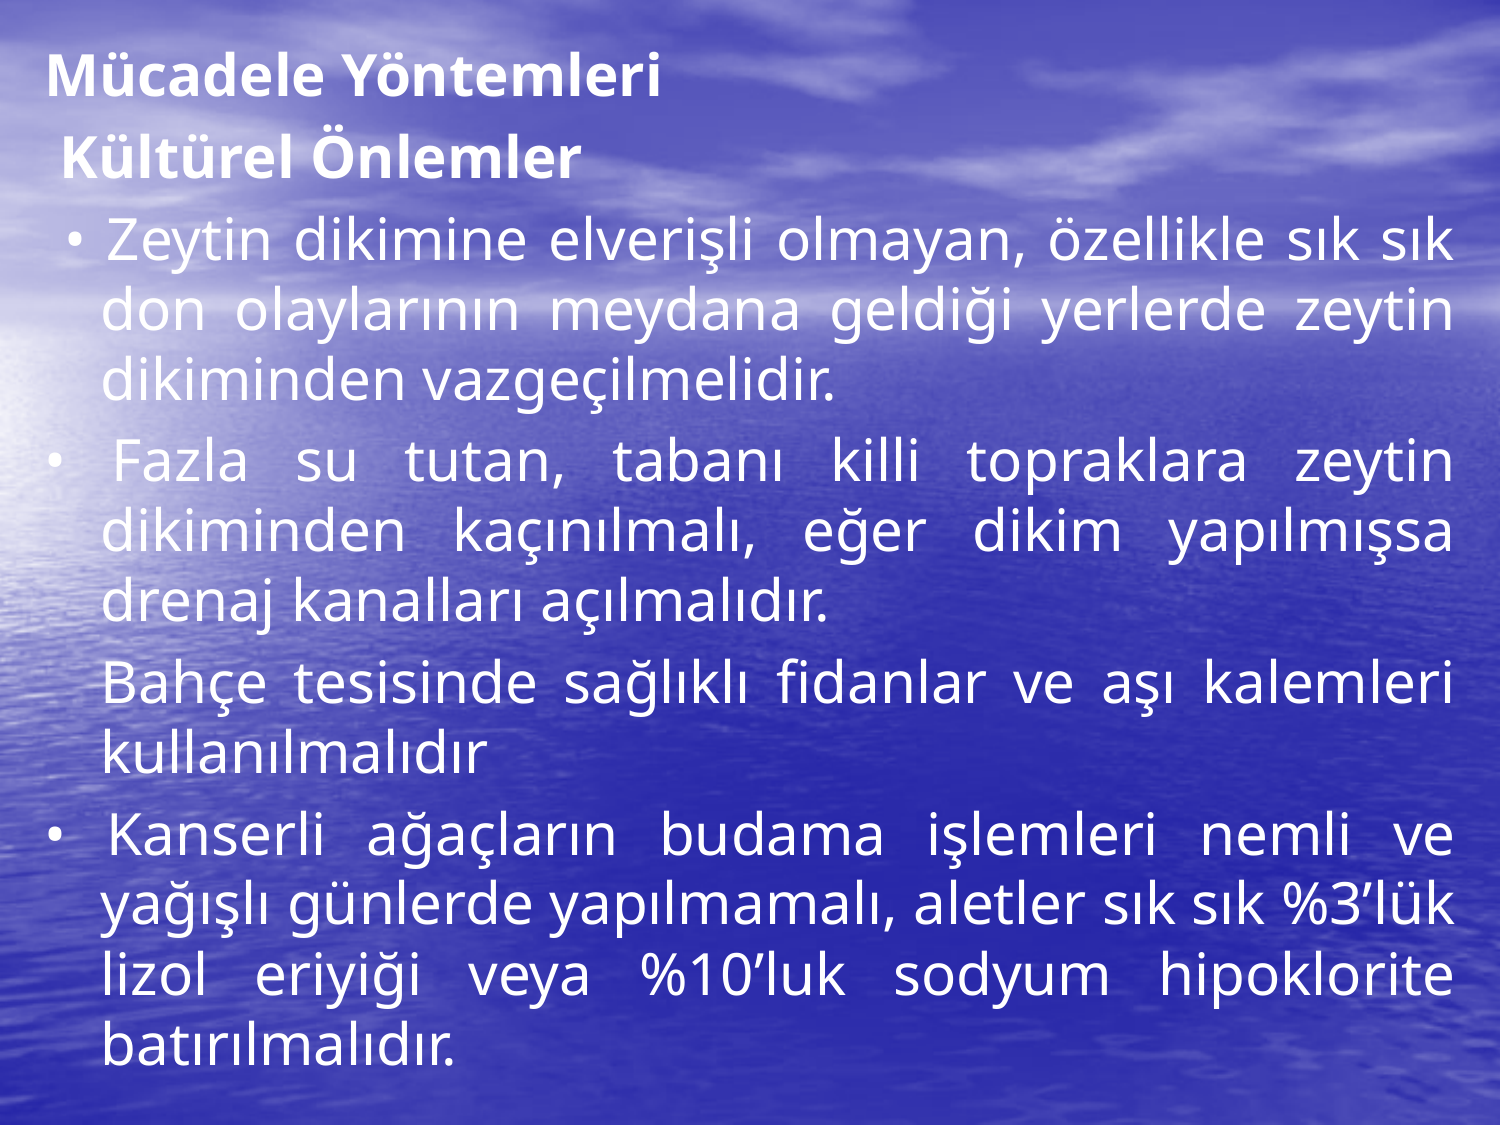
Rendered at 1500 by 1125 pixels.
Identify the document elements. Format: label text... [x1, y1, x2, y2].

list Mücadele Yöntemleri Kültürel Önlemler • Zeytin dikimine elverişli olmayan, özellikle sık sık don olaylarının meydana geldiği yerlerde zeytin dikiminden vazgeçilmelidir. • Fazla su tutan, tabanı killi topraklara zeytin dikiminden kaçınılmalı, eğer dikim yapılmışsa drenaj kanalları açılmalıdır. Bahçe tesisinde sağlıklı fidanlar ve aşı kalemleri kullanılmalıdır • Kanserli ağaçların budama işlemleri nemli ve yağışlı günlerde yapılmamalı, aletler sık sık %3’lük lizol eriyiği veya %10’luk sodyum hipoklorite batırılmalıdır. [29, 31, 1471, 1083]
